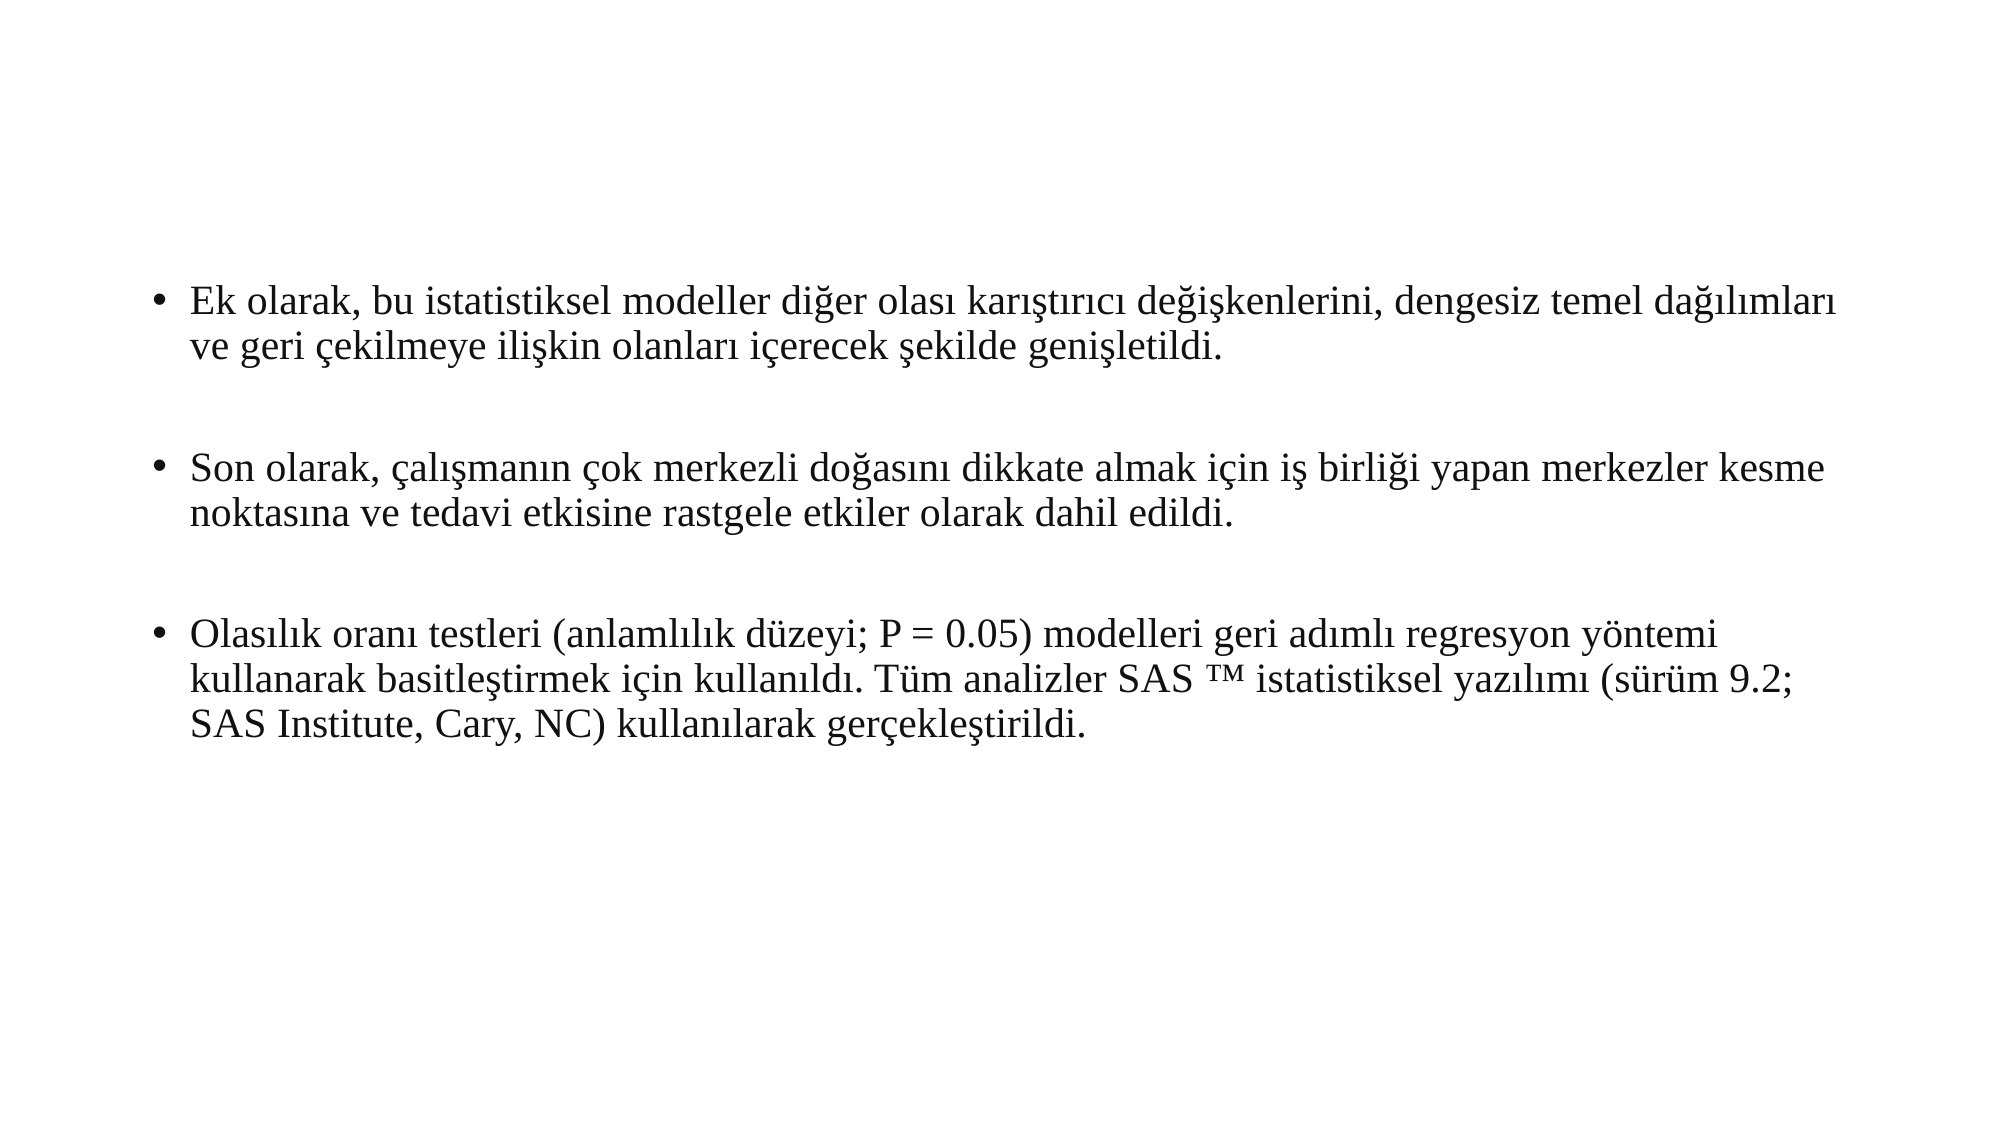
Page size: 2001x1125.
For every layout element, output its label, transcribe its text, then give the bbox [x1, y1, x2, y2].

list Ek olarak, bu istatistiksel modeller diğer olası karıştırıcı değişkenlerini, dengesiz temel dağılımları ve geri çekilmeye ilişkin olanları içerecek şekilde genişletildi. Son olarak, çalışmanın çok merkezli doğasını dikkate almak için iş birliği yapan merkezler kesme noktasına ve tedavi etkisine rastgele etkiler olarak dahil edildi. Olasılık oranı testleri (anlamlılık düzeyi; P = 0.05) modelleri geri adımlı regresyon yöntemi kullanarak basitleştirmek için kullanıldı. Tüm analizler SAS ™ istatistiksel yazılımı (sürüm 9.2; SAS Institute, Cary, NC) kullanılarak gerçekleştirildi. [137, 205, 1863, 920]
